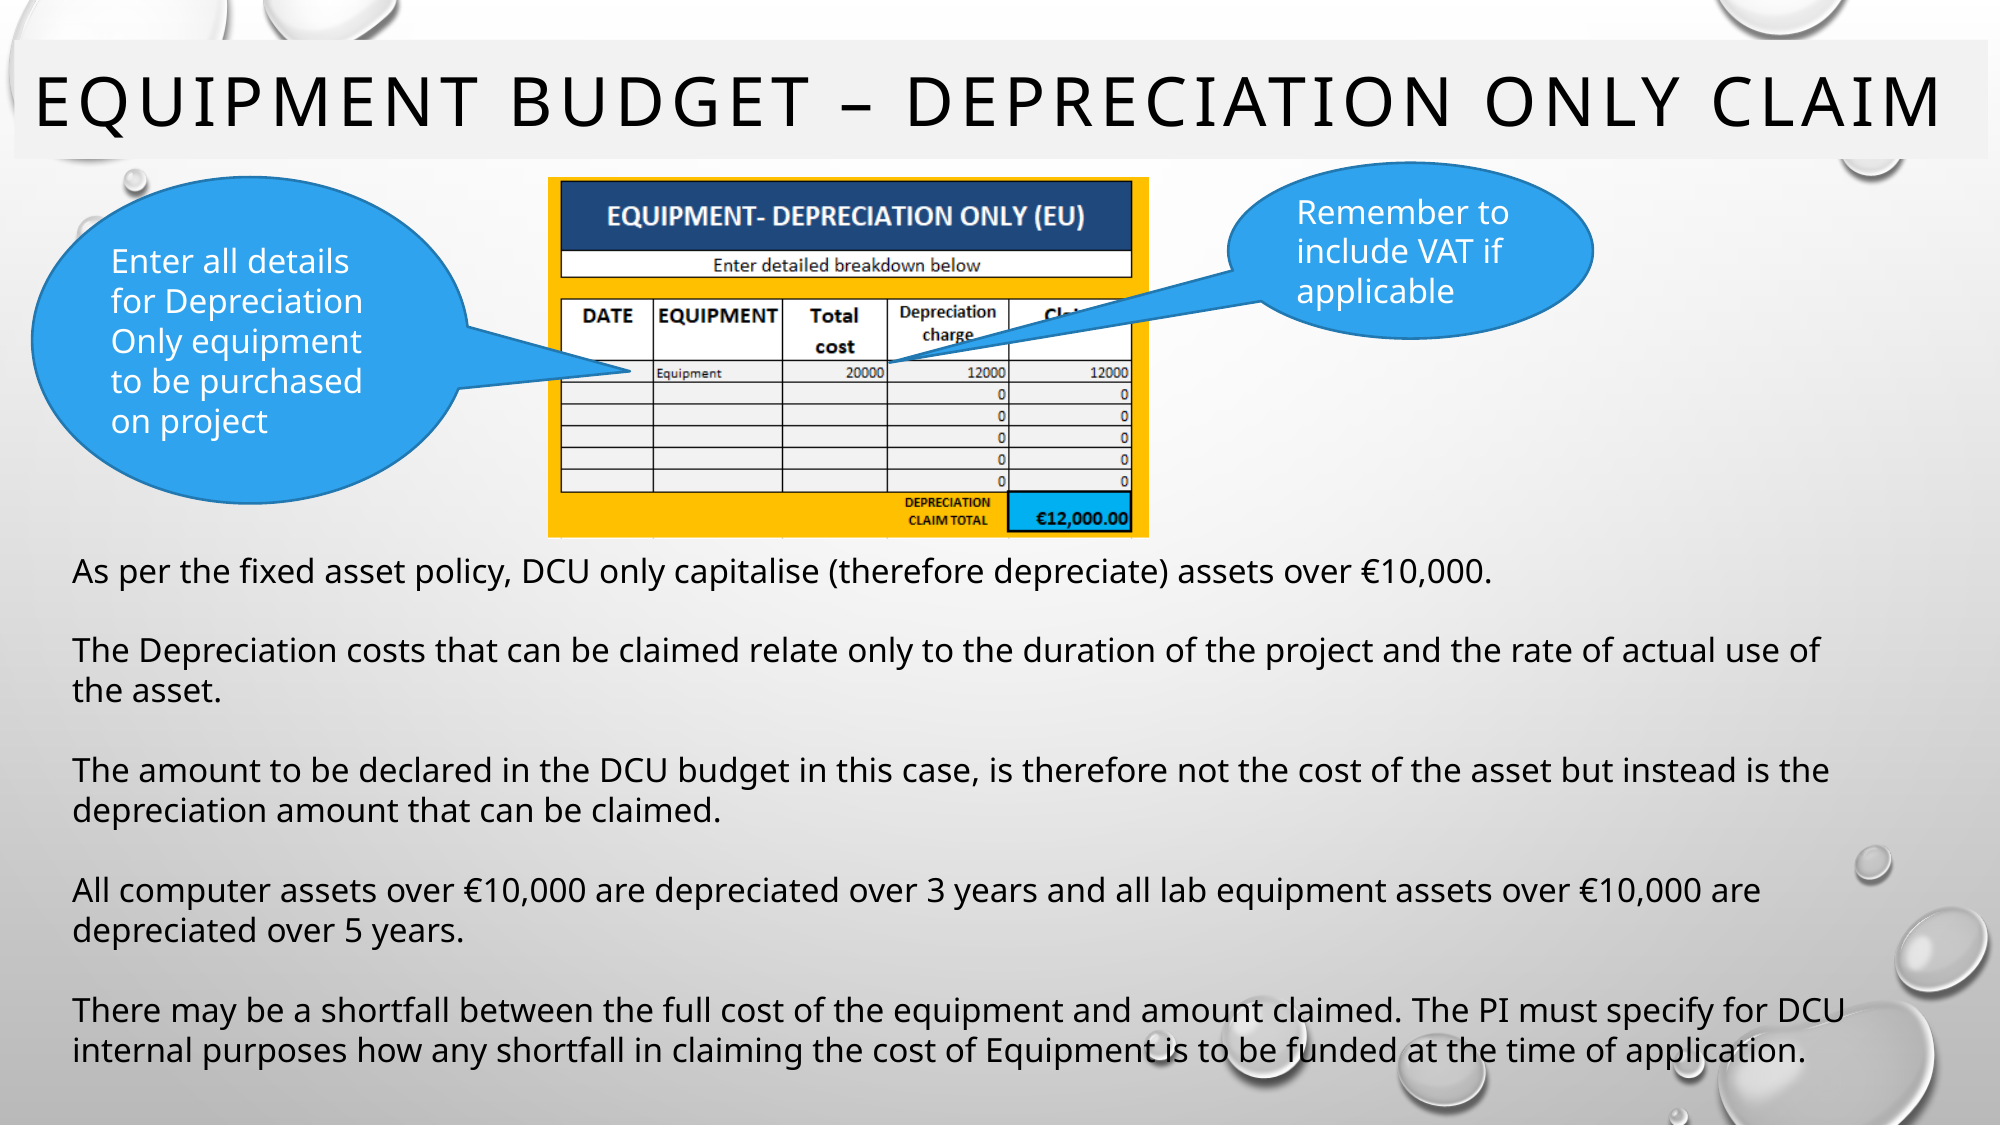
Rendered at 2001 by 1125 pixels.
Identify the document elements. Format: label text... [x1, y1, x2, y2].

picture [0, 0, 2000, 1125]
text_box Enter all details for Depreciation Only equipment to be purchased on project [30, 175, 541, 505]
title EQUIPMENT BUDGET – Depreciation Only claim [14, 39, 1988, 159]
text_box Remember to include VAT if applicable [1154, 161, 1595, 340]
text_box As per the fixed asset policy, DCU only capitalise (therefore depreciate) assets over €10,000. The Depreciation costs that can be claimed relate only to the duration of the project and the rate of actual use of the asset. The amount to be declared in the DCU budget in this case, is therefore not the cost of the asset but instead is the depreciation amount that can be claimed. All computer assets over €10,000 are depreciated over 3 years and all lab equipment assets over €10,000 are depreciated over 5 years. There may be a shortfall between the full cost of the equipment and amount claimed. The PI must specify for DCU internal purposes how any shortfall in claiming the cost of Equipment is to be funded at the time of application. [57, 542, 1889, 1077]
